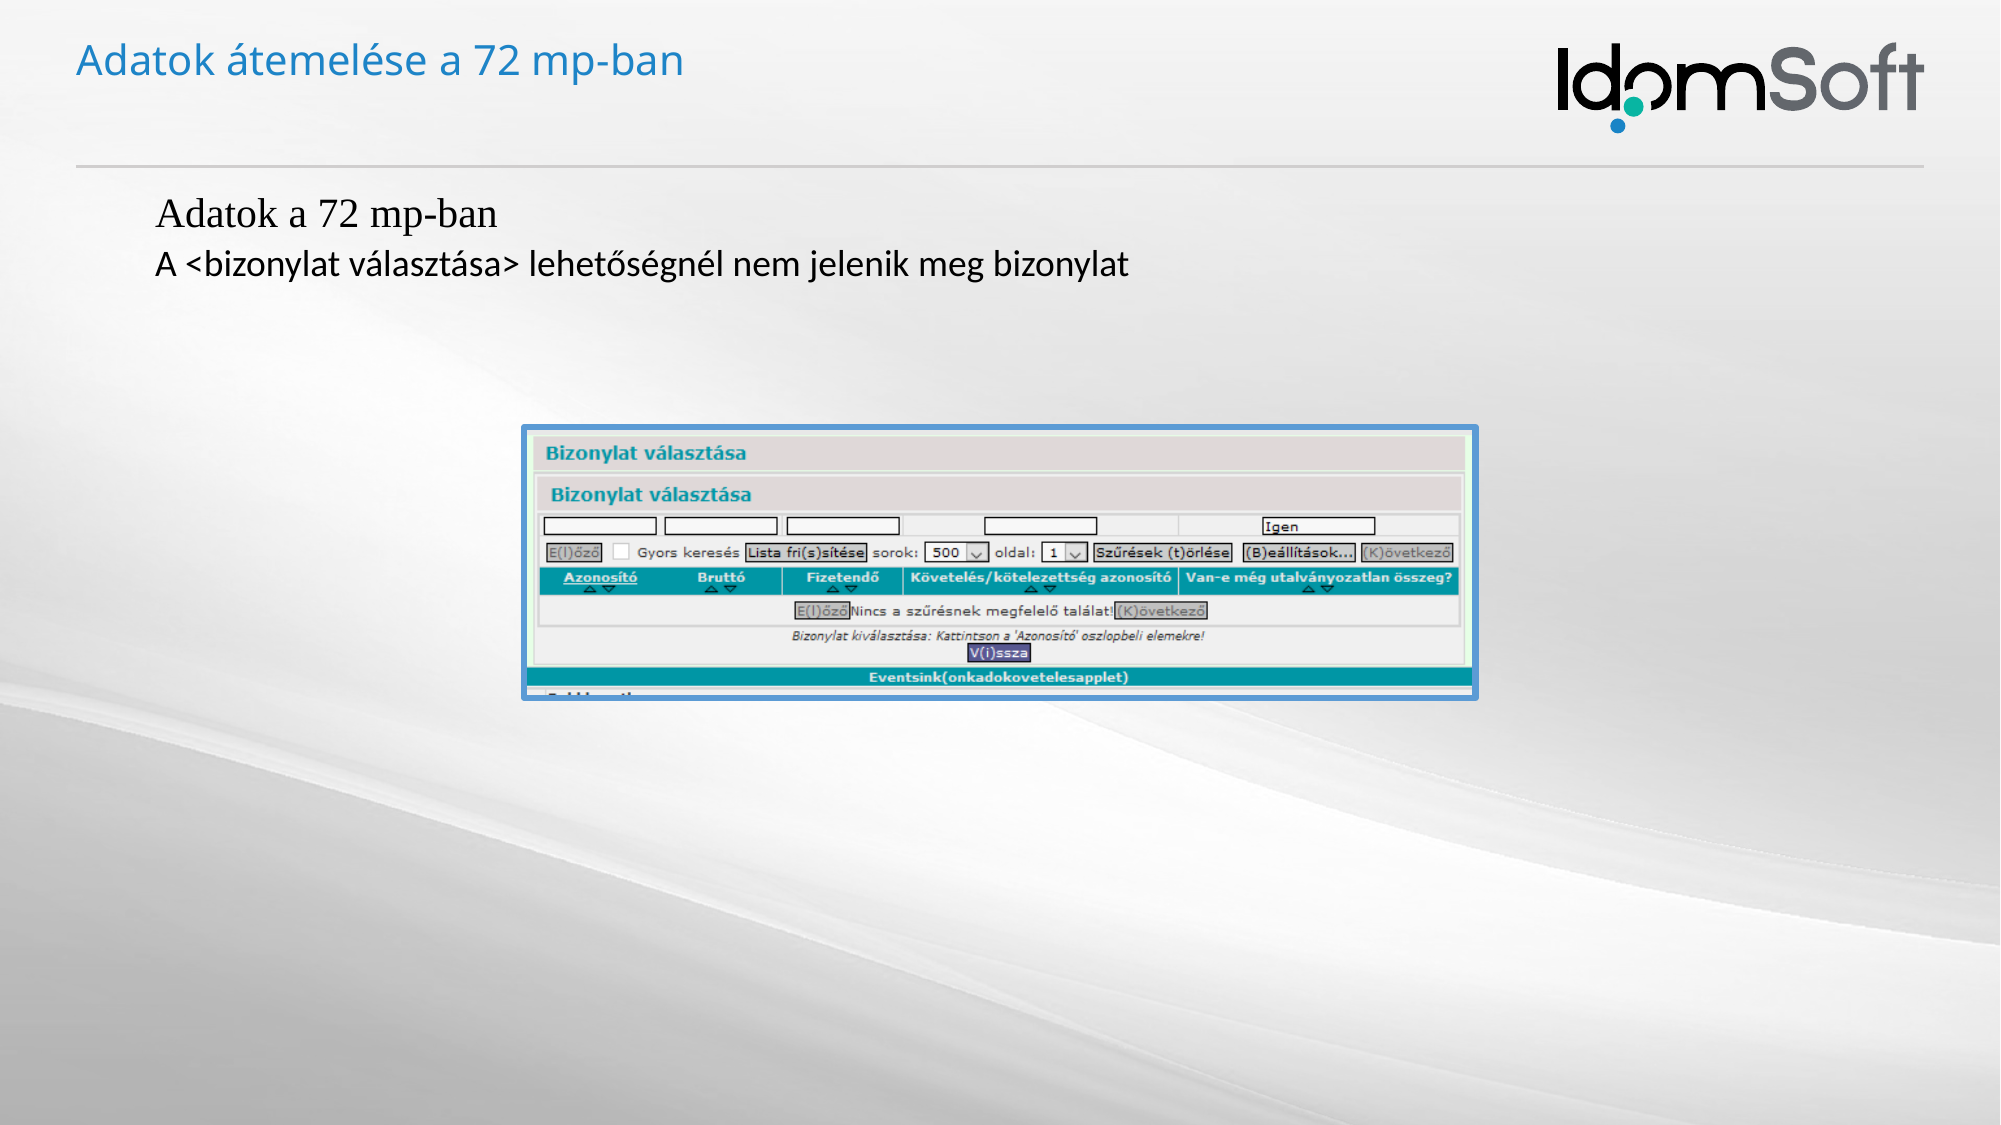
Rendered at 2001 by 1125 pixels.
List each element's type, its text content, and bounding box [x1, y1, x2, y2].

picture [0, 0, 2001, 1125]
title Adatok átemelése a 72 mp-ban [0, 0, 2000, 167]
picture [1557, 42, 1925, 134]
text_box Adatok a 72 mp-ban A <bizonylat választása> lehetőségnél nem jelenik meg bizonylat [140, 175, 1763, 934]
